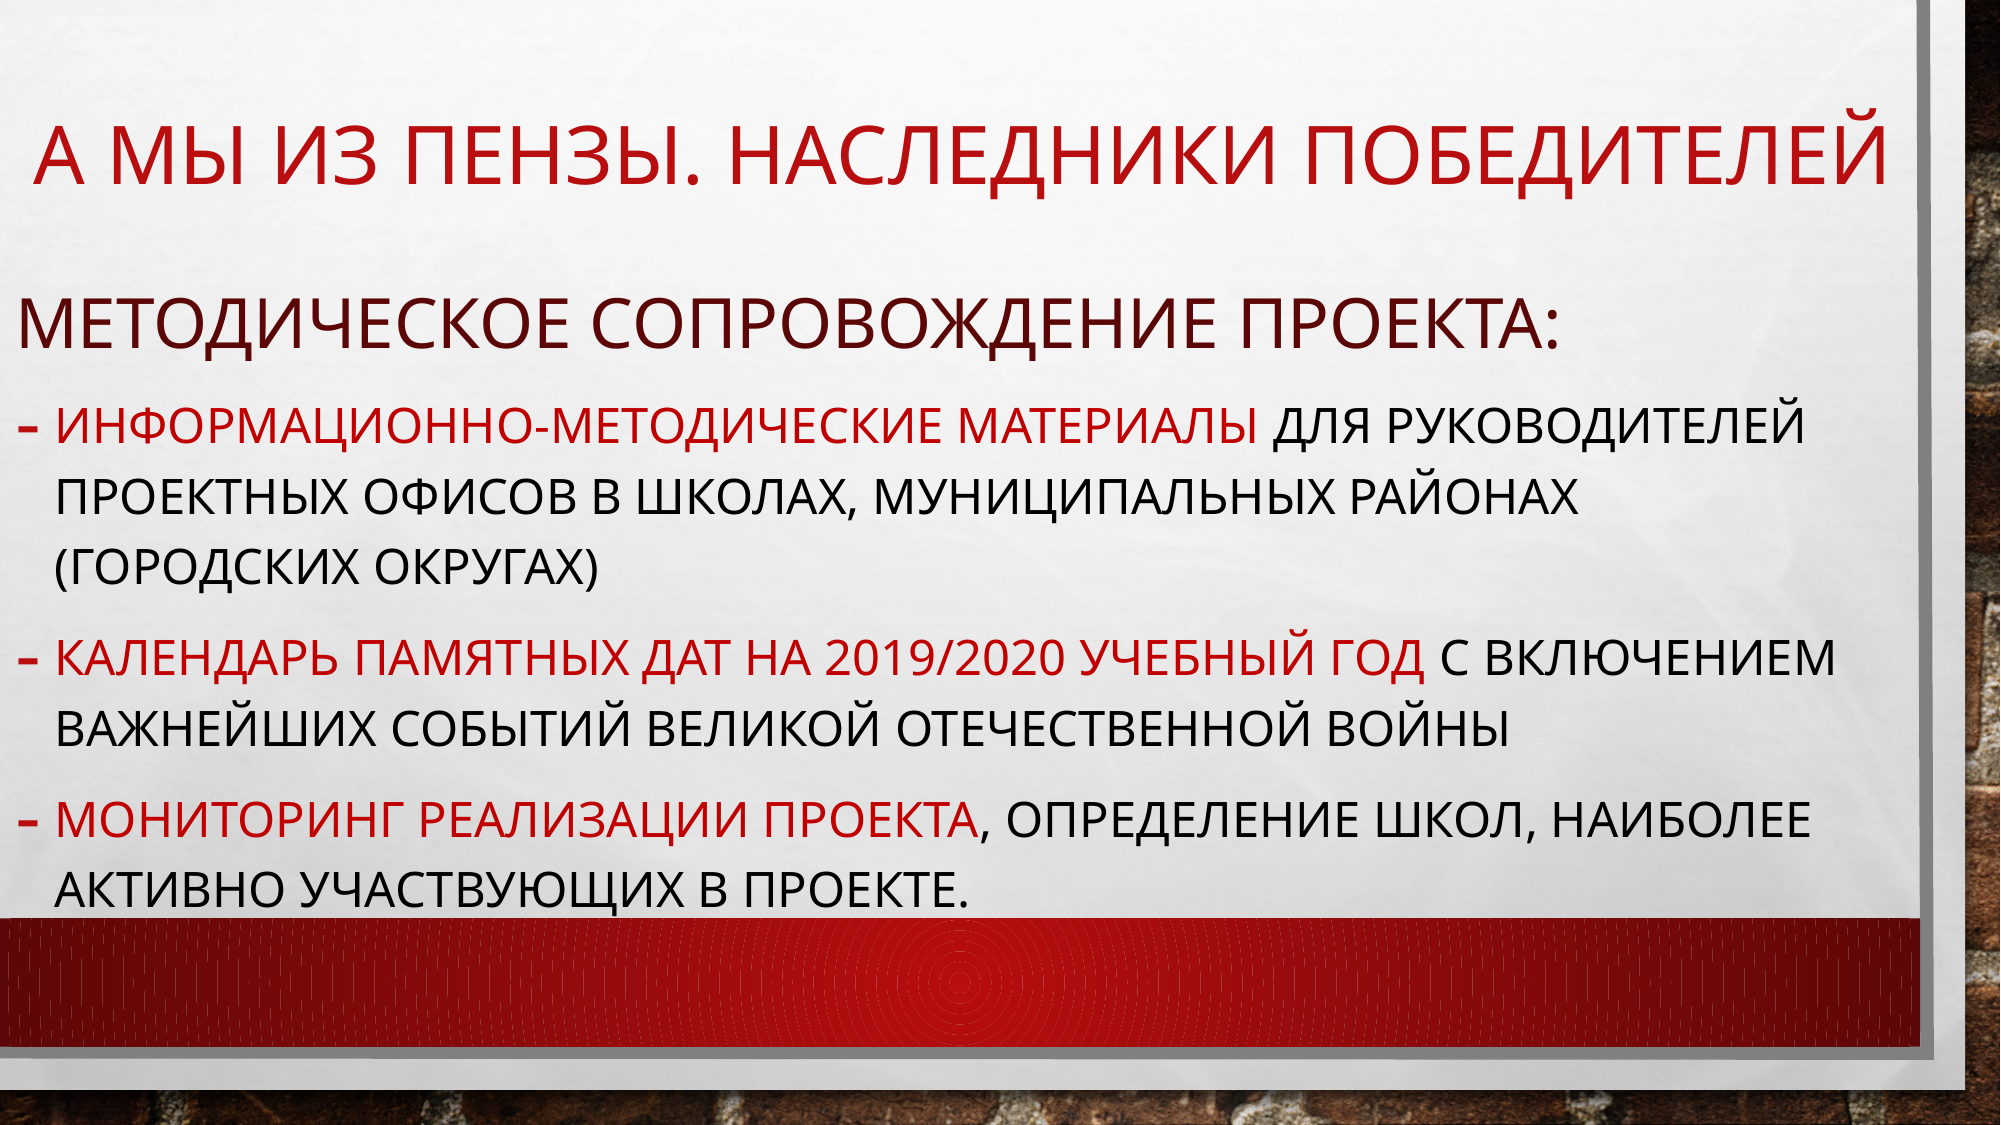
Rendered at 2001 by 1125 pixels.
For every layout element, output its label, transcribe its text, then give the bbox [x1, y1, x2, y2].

picture [0, 0, 2000, 1125]
list Методическое сопровождение проекта: информационно-методические материалы для руководителей проектных офисов в школах, муниципальных районах (городских округах) Календарь памятных дат на 2019/2020 учебный год с включением важнейших событий Великой отечественной войны Мониторинг реализации проекта, определение школ, наиболее активно участвующих в проекте. [0, 252, 1893, 928]
title А мы из Пензы. Наследники Победителей [18, 63, 1912, 253]
